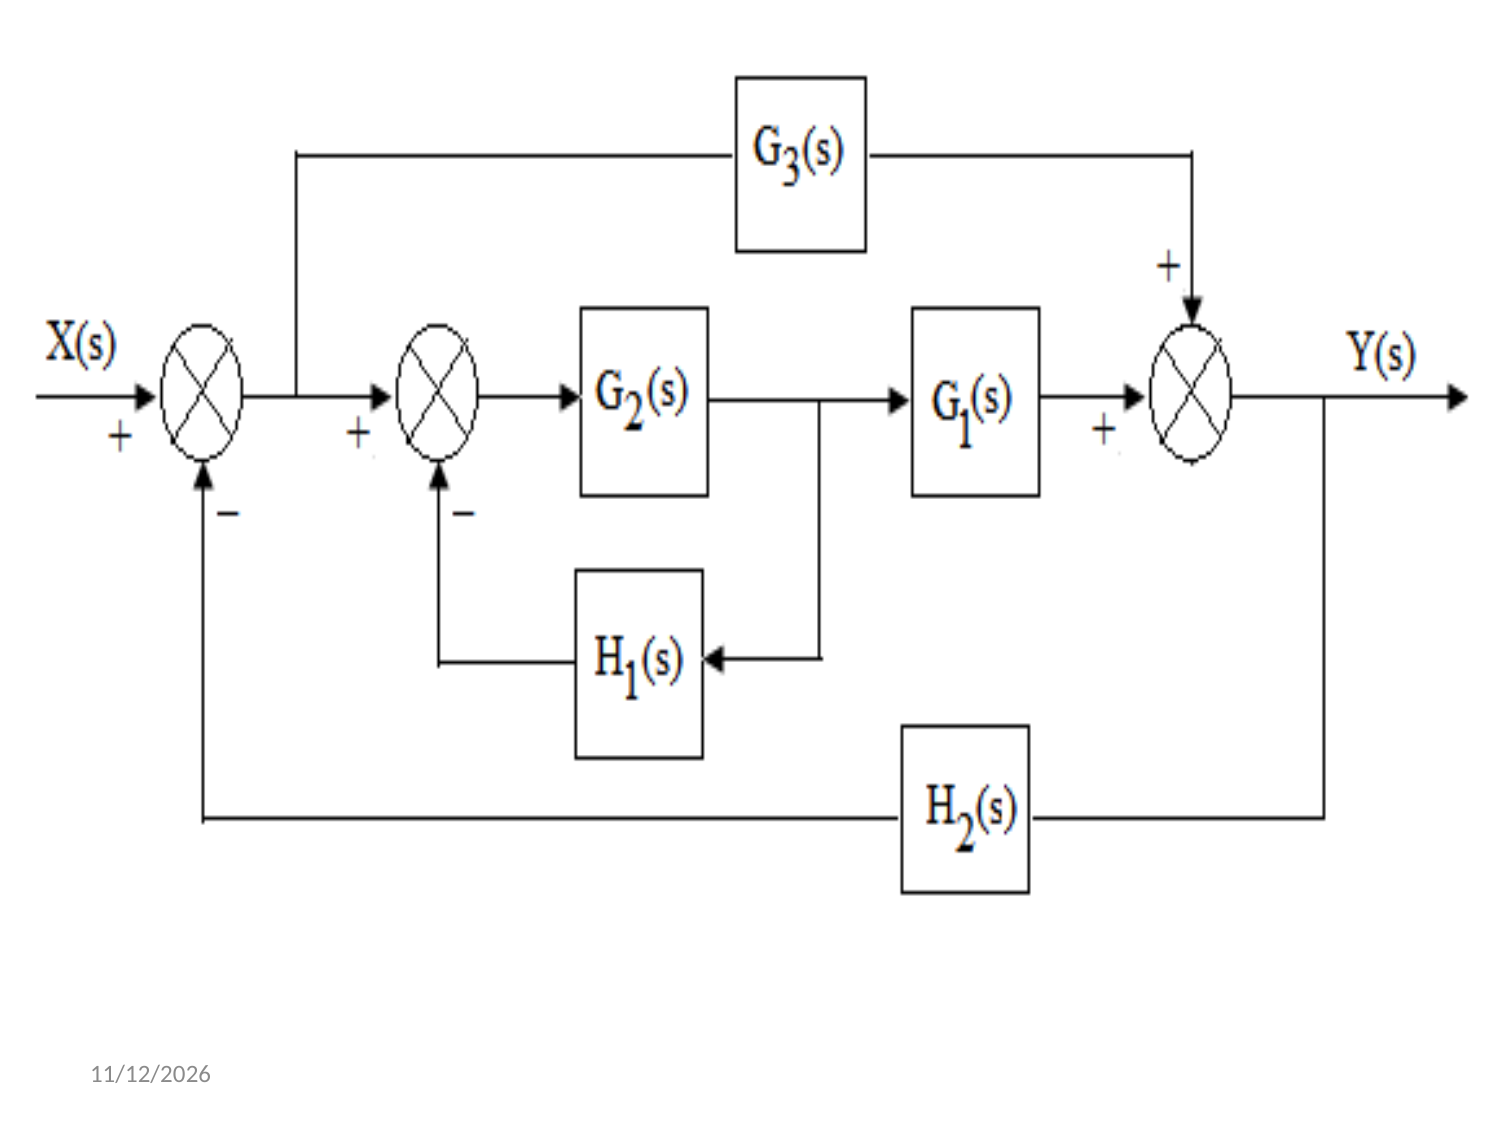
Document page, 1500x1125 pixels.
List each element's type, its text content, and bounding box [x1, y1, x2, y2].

slide_number 10-Sep-18 [75, 1042, 425, 1103]
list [29, 42, 1471, 918]
